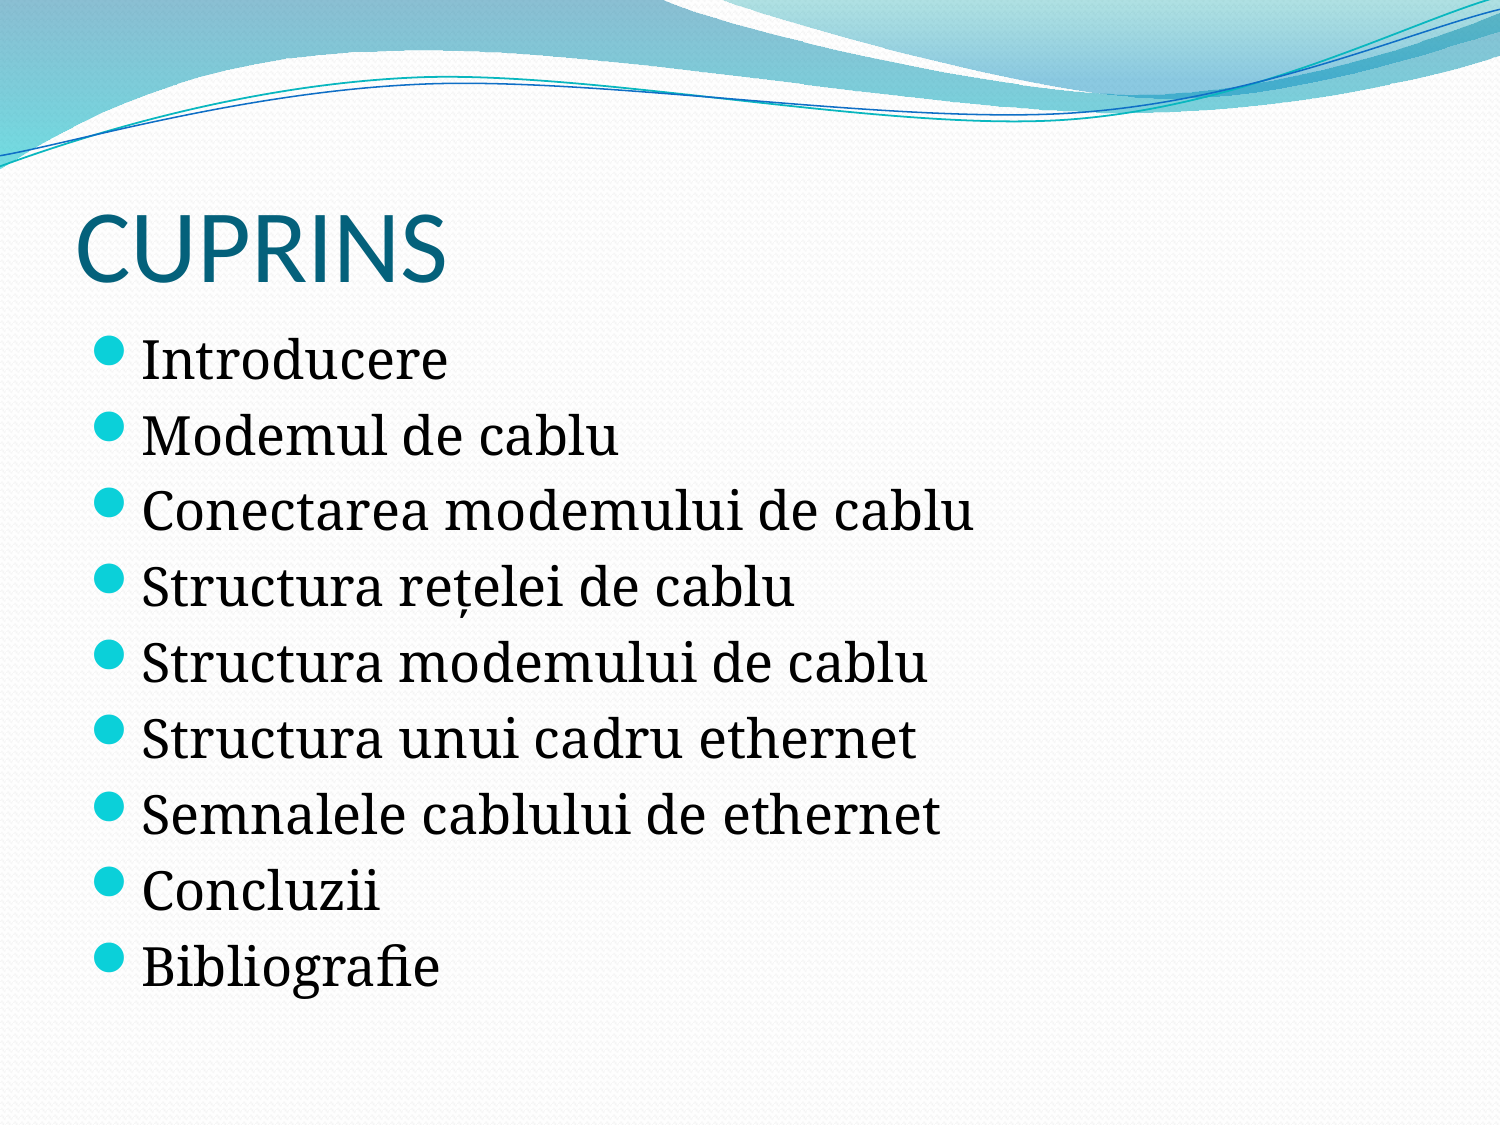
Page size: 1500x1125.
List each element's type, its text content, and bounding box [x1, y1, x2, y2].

title CUPRINS [75, 115, 1425, 303]
list Introducere Modemul de cablu Conectarea modemului de cablu Structura rețelei de cablu Structura modemului de cablu Structura unui cadru ethernet Semnalele cablului de ethernet Concluzii Bibliografie [75, 317, 1425, 1038]
